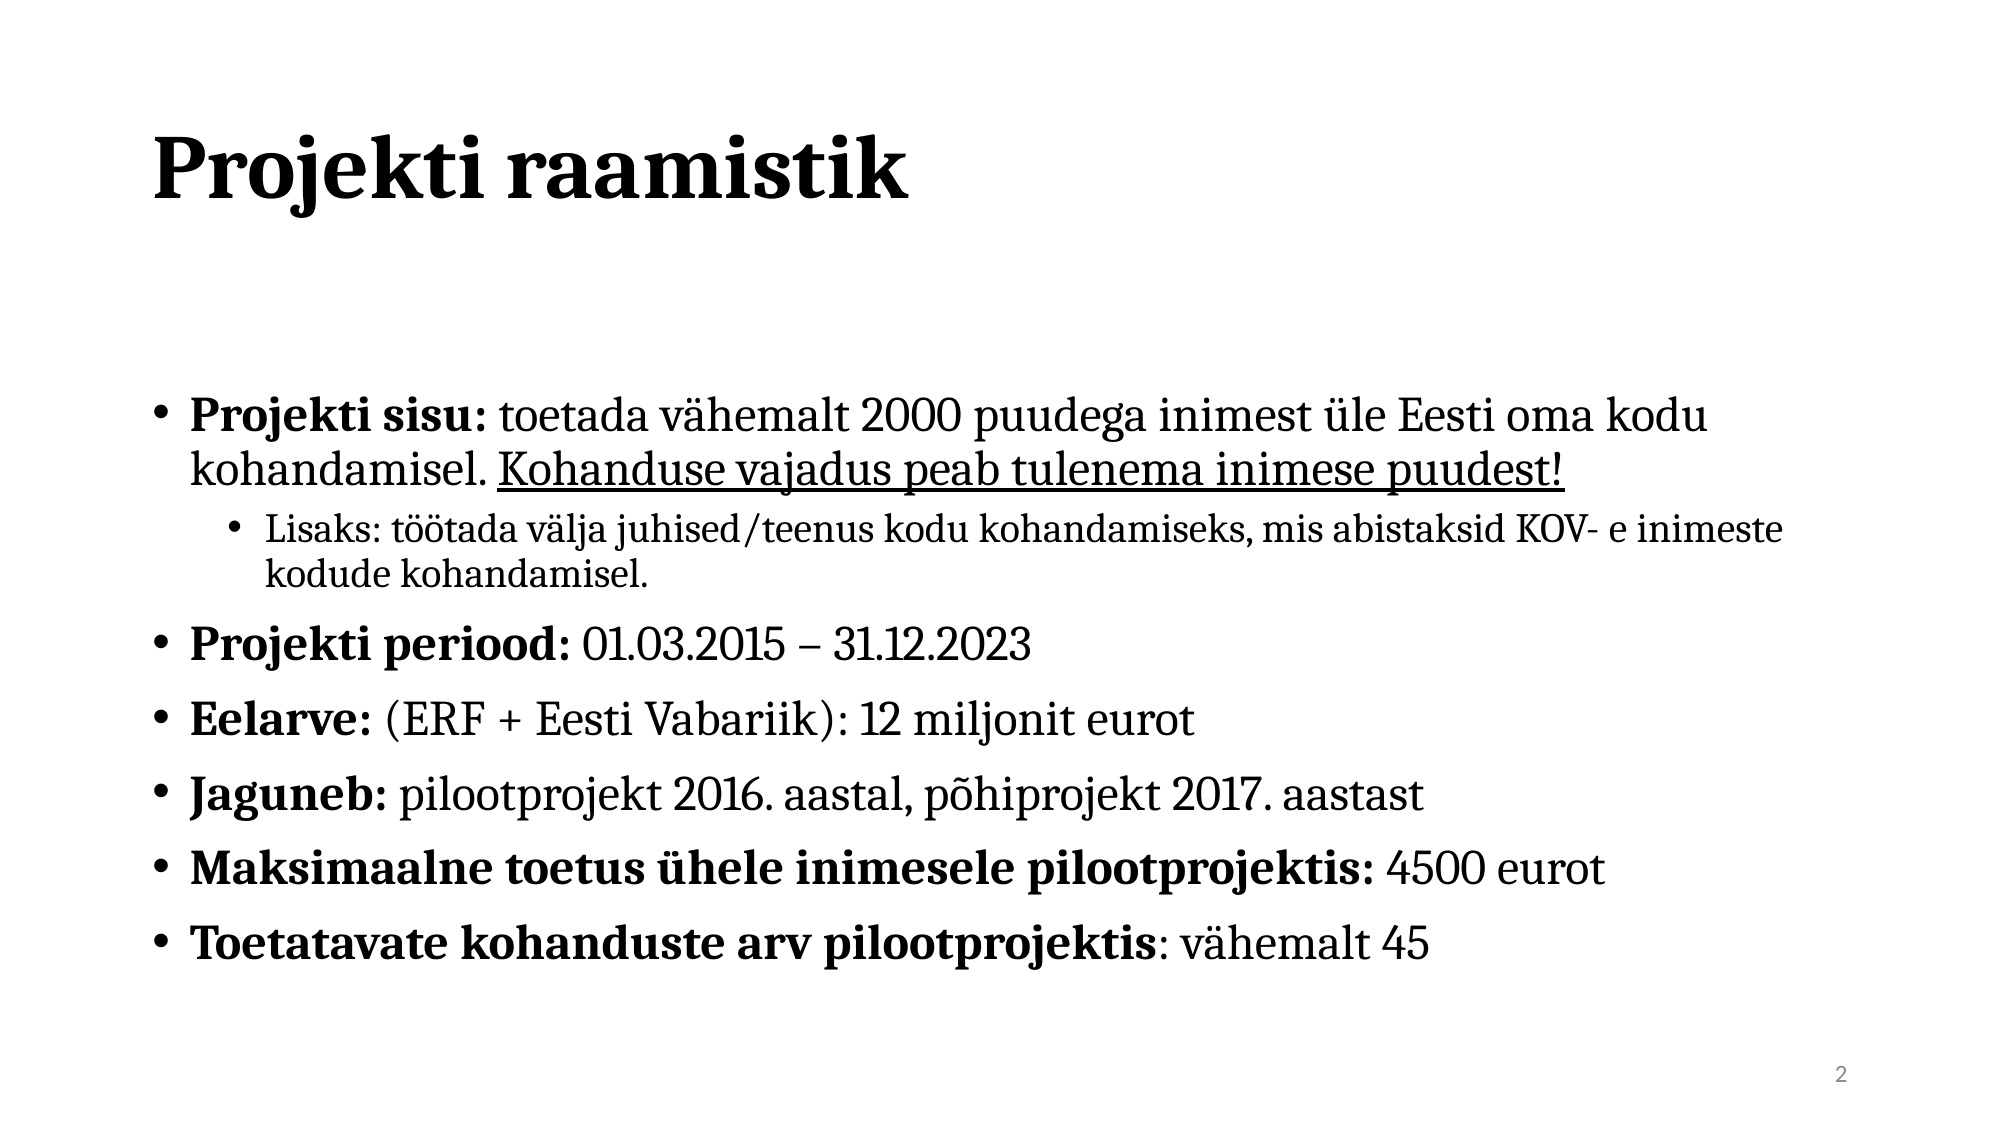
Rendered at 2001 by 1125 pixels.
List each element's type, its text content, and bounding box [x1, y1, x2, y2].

title Projekti raamistik [137, 59, 1863, 278]
slide_number 2 [1412, 1042, 1863, 1103]
list Projekti sisu: toetada vähemalt 2000 puudega inimest üle Eesti oma kodu kohandamisel. Kohanduse vajadus peab tulenema inimese puudest! Lisaks: töötada välja juhised/teenus kodu kohandamiseks, mis abistaksid KOV- e inimeste kodude kohandamisel. Projekti periood: 01.03.2015 – 31.12.2023 Eelarve: (ERF + Eesti Vabariik): 12 miljonit eurot Jaguneb: pilootprojekt 2016. aastal, põhiprojekt 2017. aastast Maksimaalne toetus ühele inimesele pilootprojektis: 4500 eurot Toetatavate kohanduste arv pilootprojektis: vähemalt 45 [137, 299, 1863, 1014]
